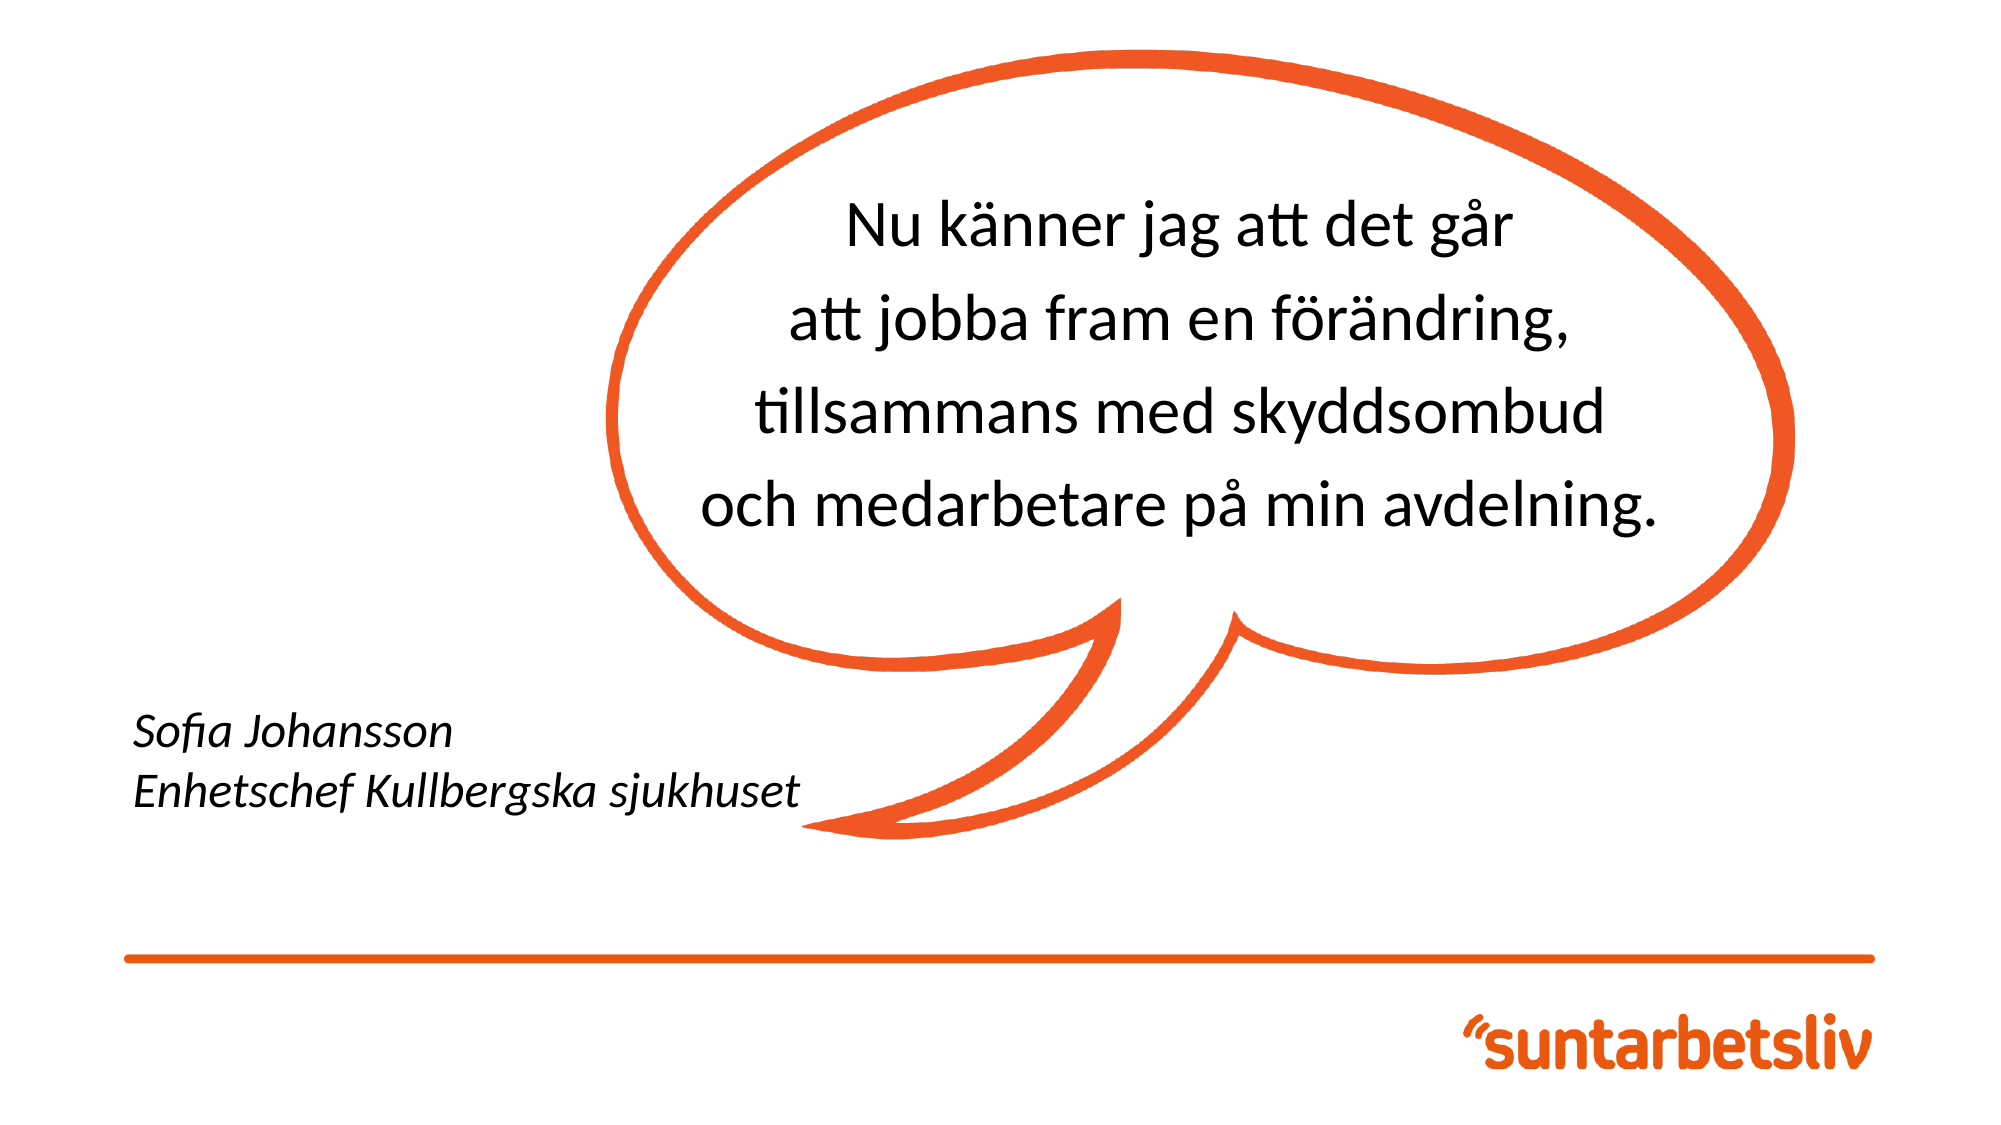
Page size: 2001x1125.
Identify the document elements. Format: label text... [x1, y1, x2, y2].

picture [409, 42, 1991, 847]
text_box Sofia Johansson Enhetschef Kullbergska sjukhuset [118, 689, 403, 825]
picture [114, 946, 1922, 1125]
